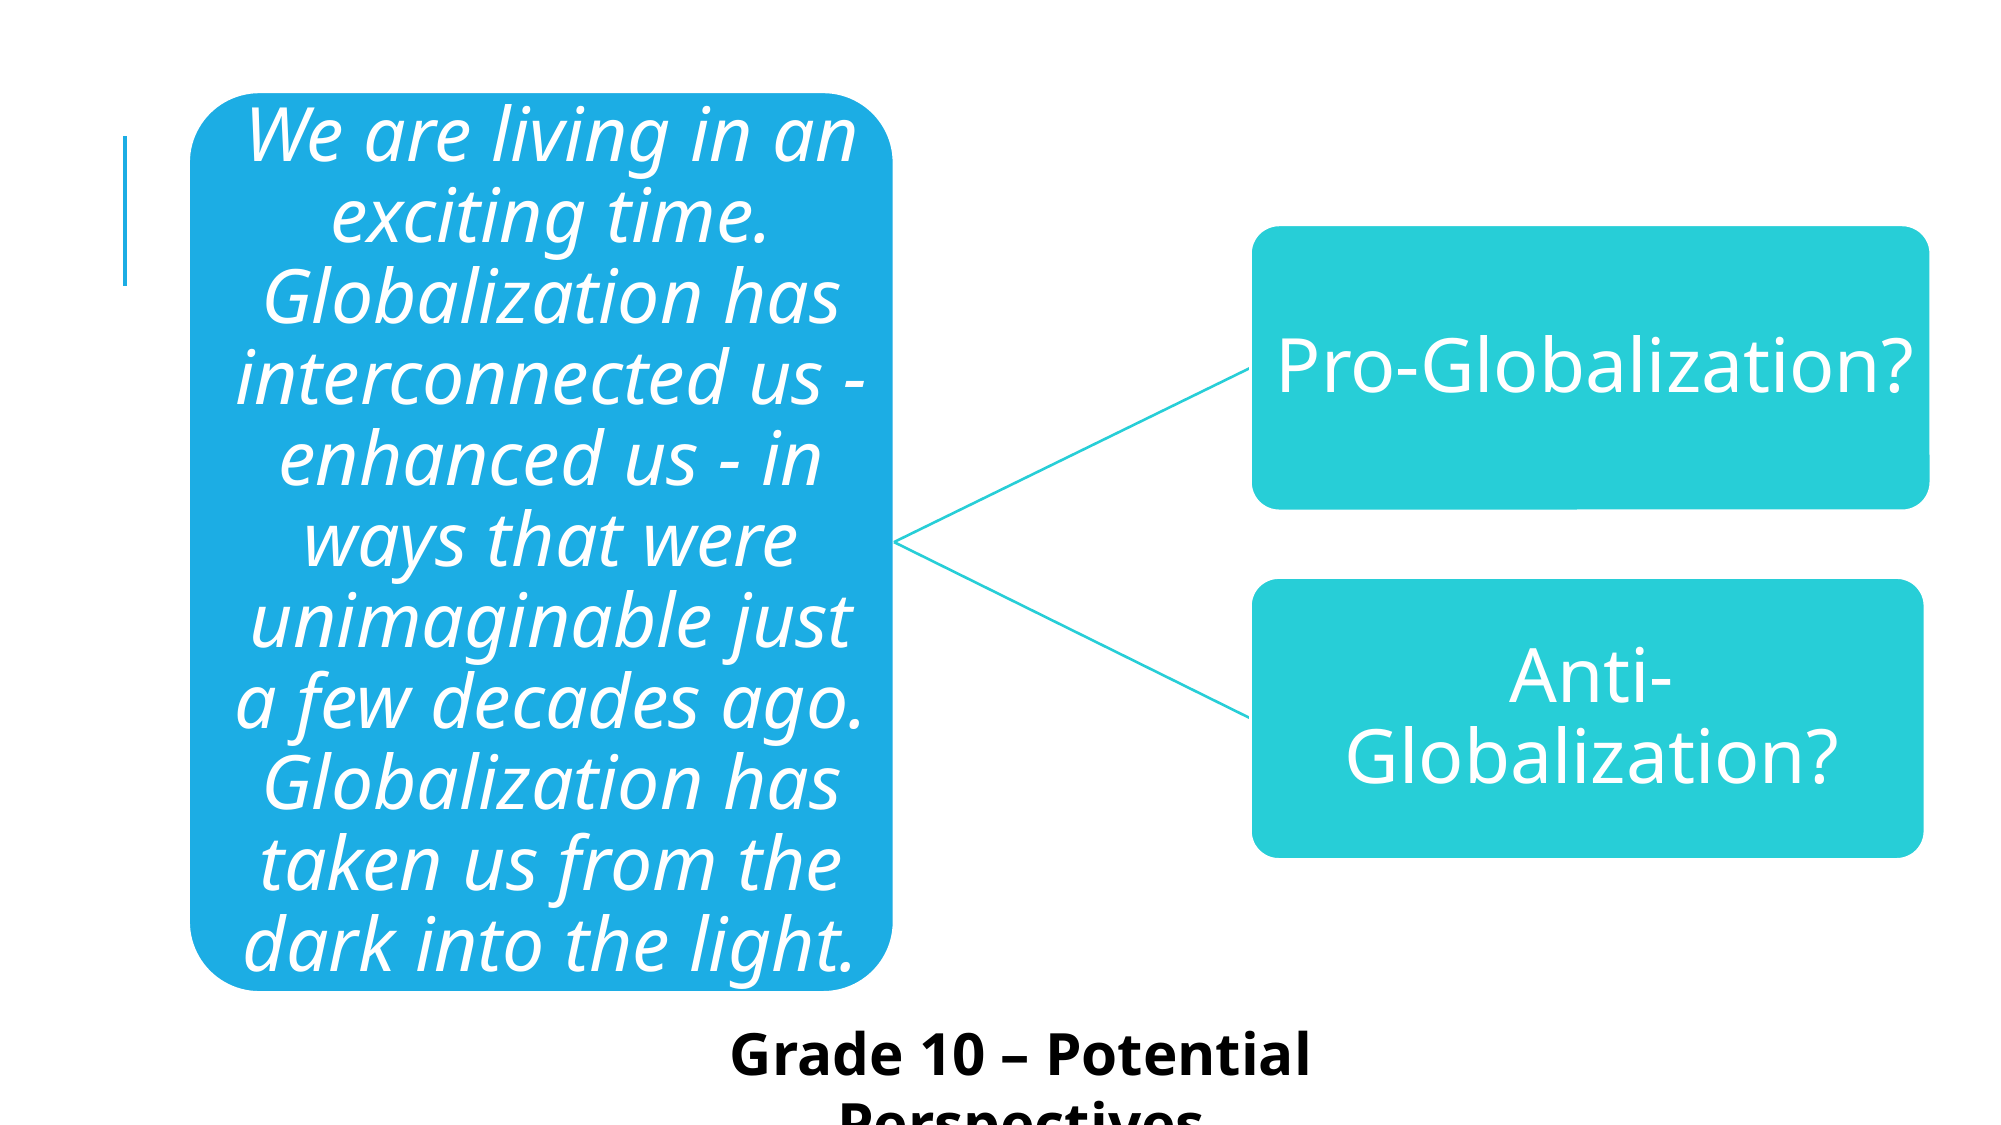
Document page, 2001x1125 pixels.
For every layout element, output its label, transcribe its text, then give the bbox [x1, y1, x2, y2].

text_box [187, 0, 1932, 1097]
text_box Grade 10 – Potential Perspectives [545, 1106, 1497, 1125]
